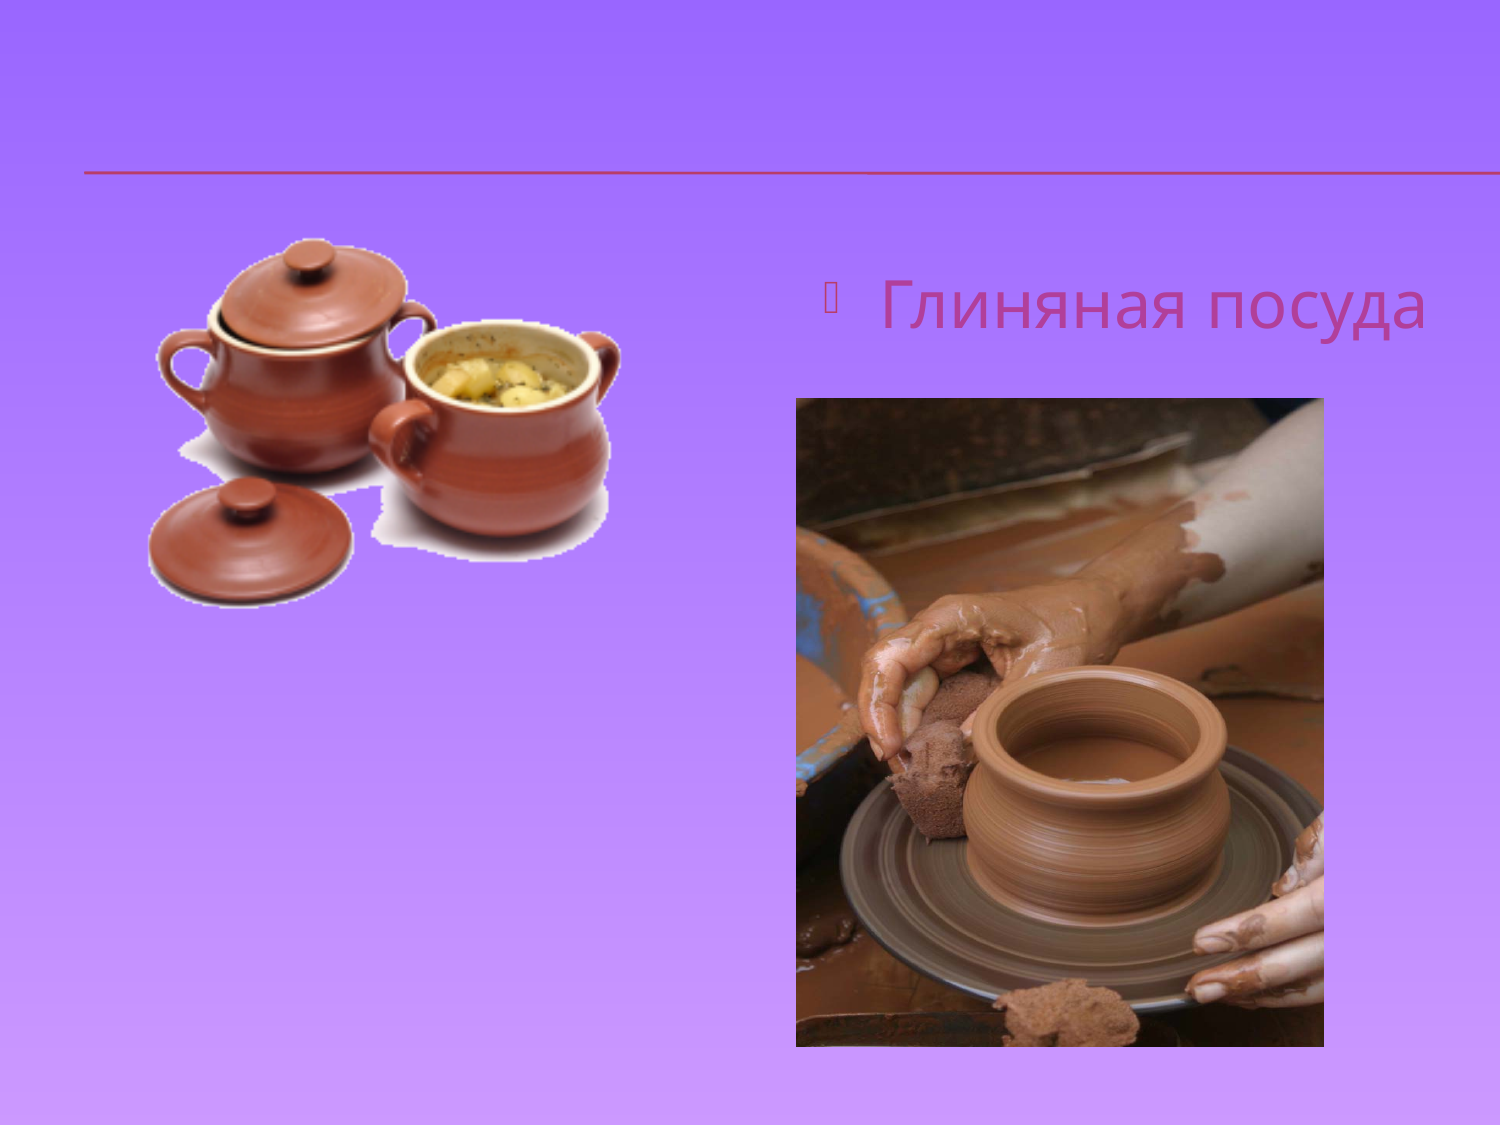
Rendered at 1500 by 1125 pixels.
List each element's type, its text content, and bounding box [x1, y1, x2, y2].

picture [796, 398, 1324, 1047]
picture [93, 222, 680, 614]
list Глиняная посуда [808, 254, 1475, 434]
